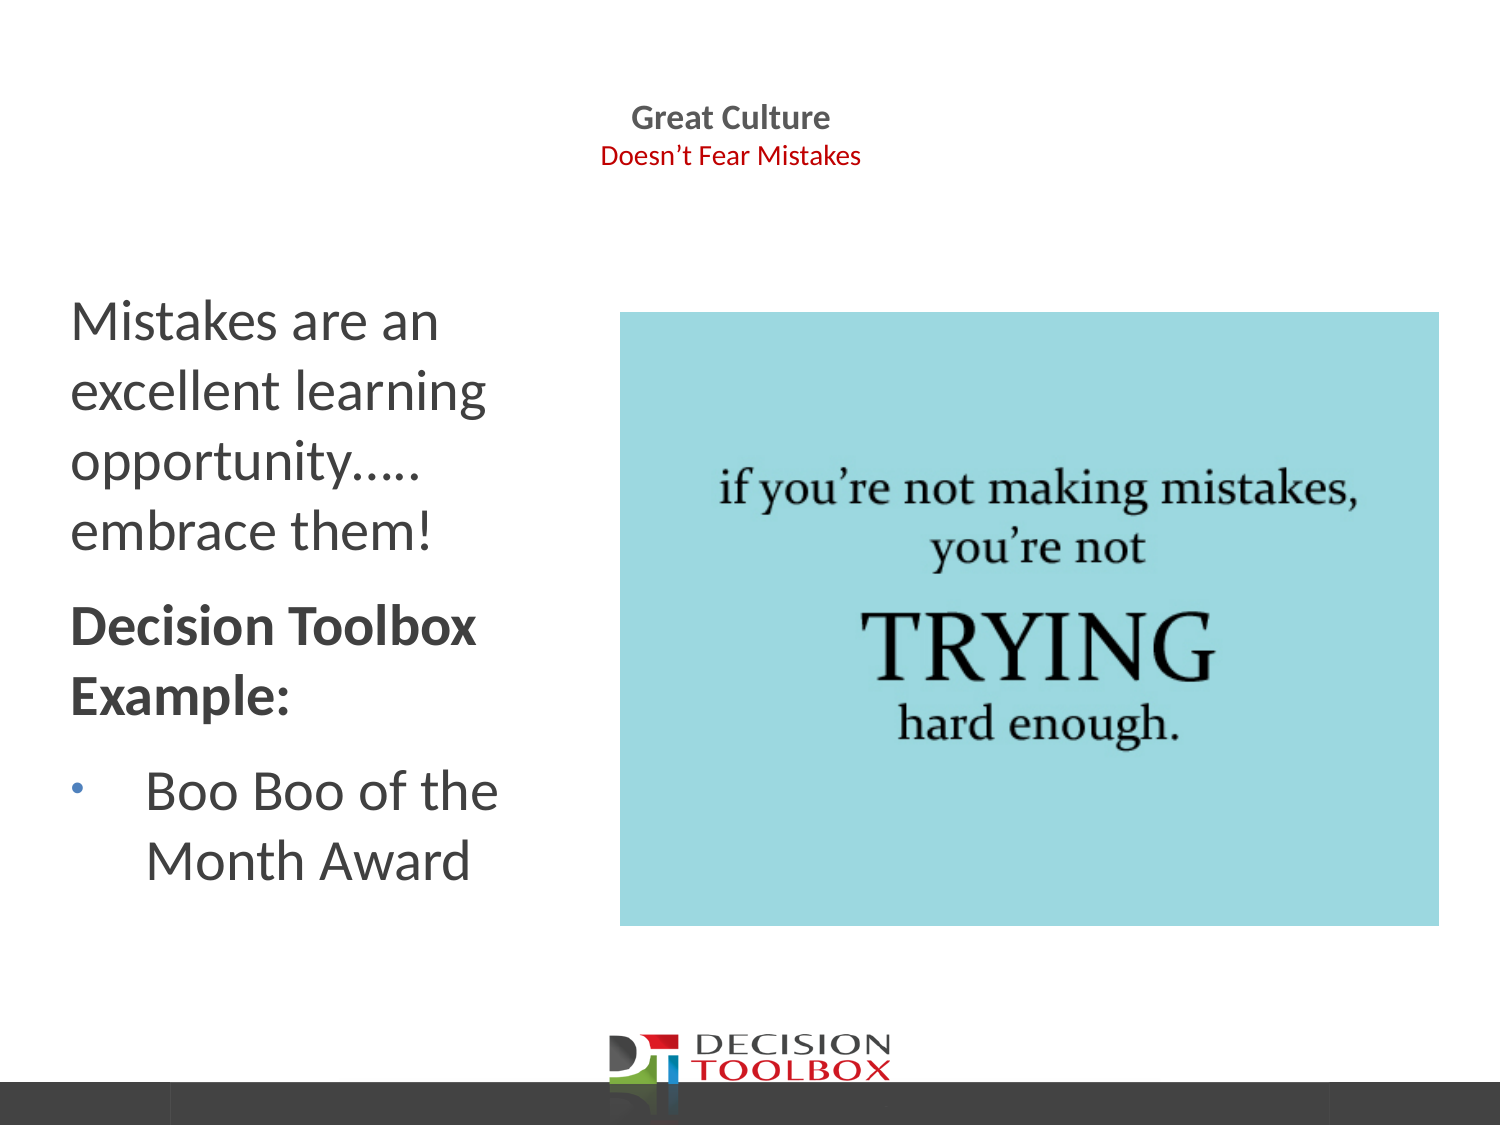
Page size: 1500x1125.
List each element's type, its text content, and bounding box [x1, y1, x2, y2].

title Great Culture Doesn’t Fear Mistakes [212, 37, 1250, 250]
subtitle Mistakes are an excellent learning opportunity….. embrace them! Decision Toolbox Example: Boo Boo of the Month Award [37, 275, 636, 983]
picture [620, 312, 1439, 926]
picture [0, 1024, 1500, 1125]
